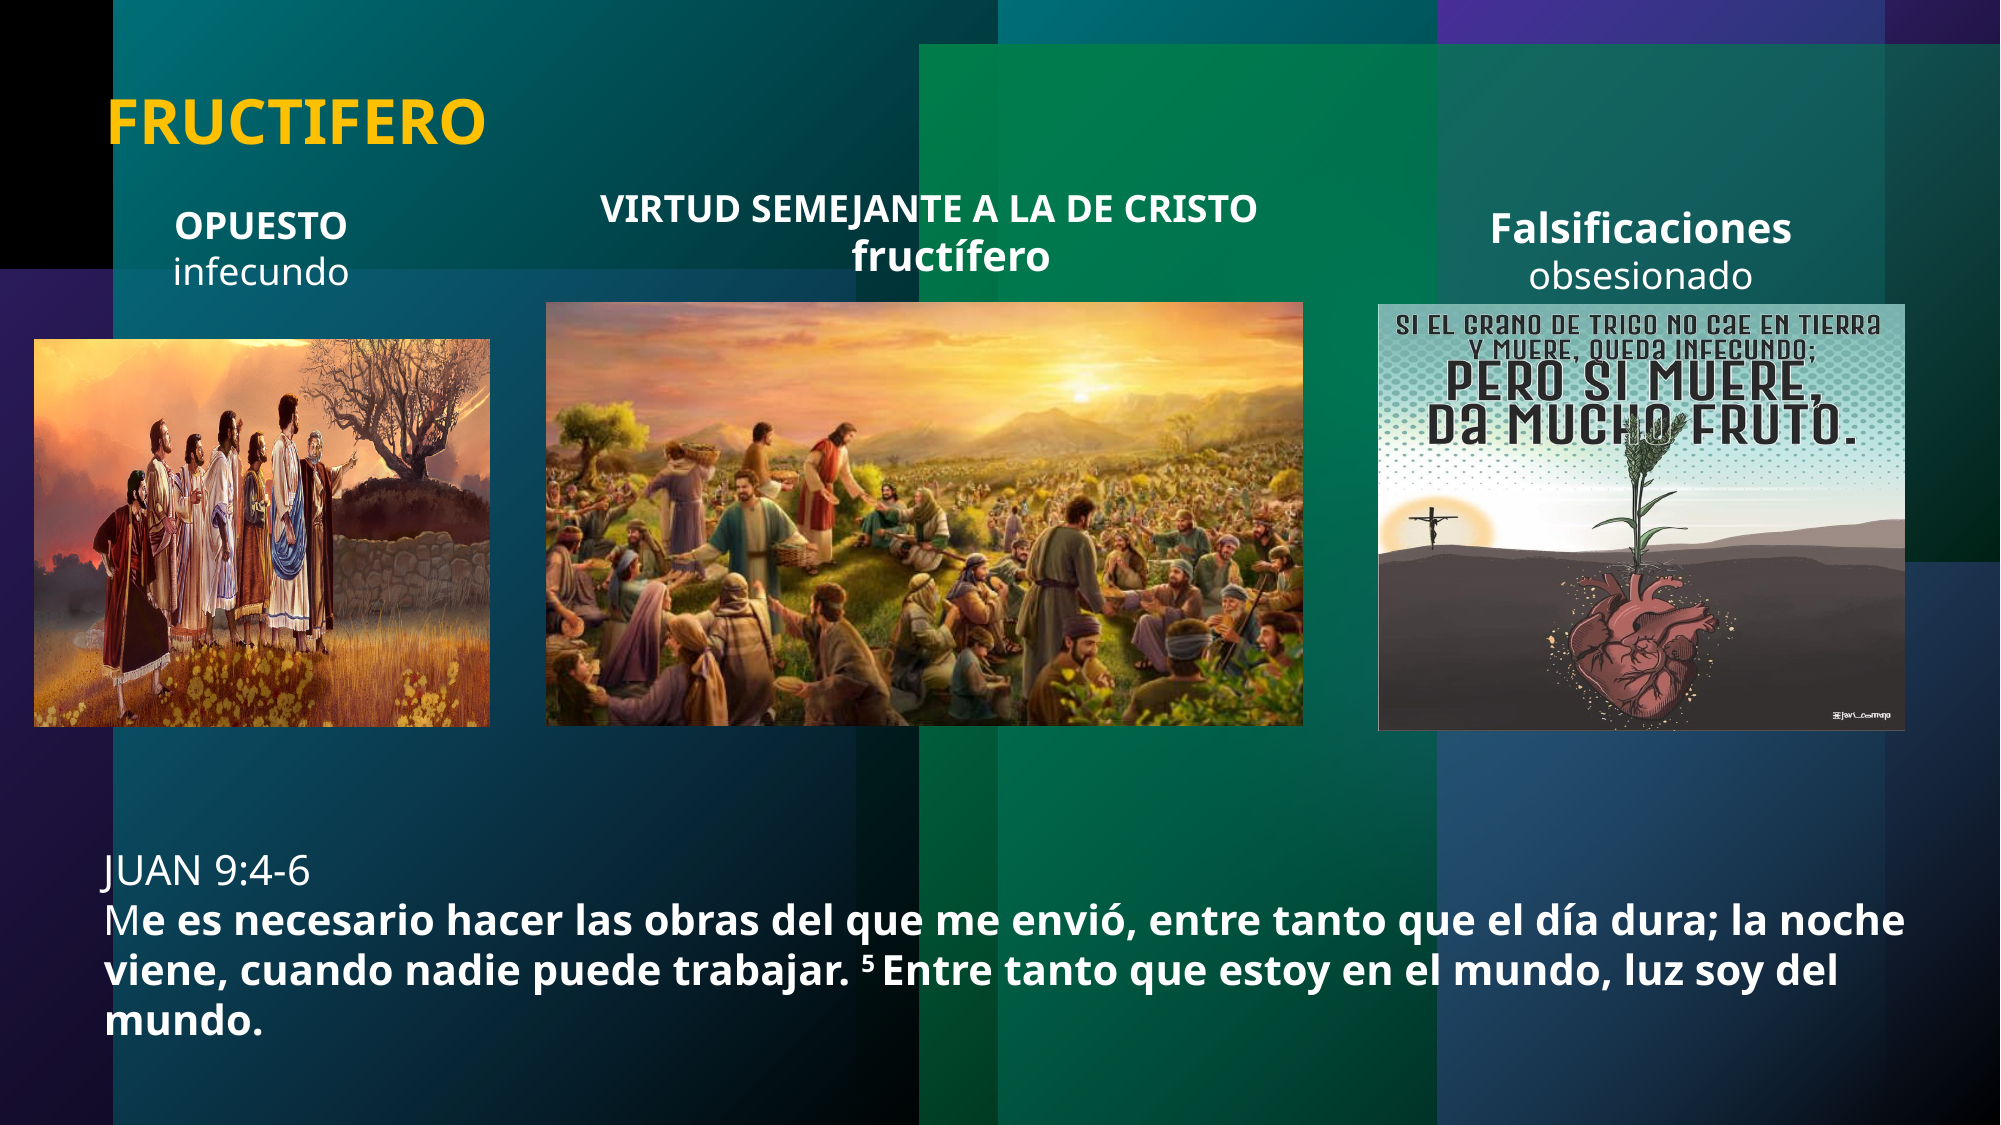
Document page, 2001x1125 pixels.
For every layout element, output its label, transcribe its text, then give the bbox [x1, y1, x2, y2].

text_box JUAN 9:4-6 Me es necesario hacer las obras del que me envió, entre tanto que el día dura; la noche viene, cuando nadie puede trabajar. 5 Entre tanto que estoy en el mundo, luz soy del mundo. [88, 836, 1938, 1052]
picture [1378, 304, 1905, 731]
text_box FRUCTIFERO [90, 75, 670, 165]
picture [546, 302, 1303, 726]
text_box Falsificaciones obsesionado [1414, 194, 1868, 304]
picture [34, 339, 490, 727]
text_box VIRTUD SEMEJANTE A LA DE CRISTO fructífero [584, 177, 1318, 288]
text_box OPUESTO infecundo [34, 194, 488, 300]
